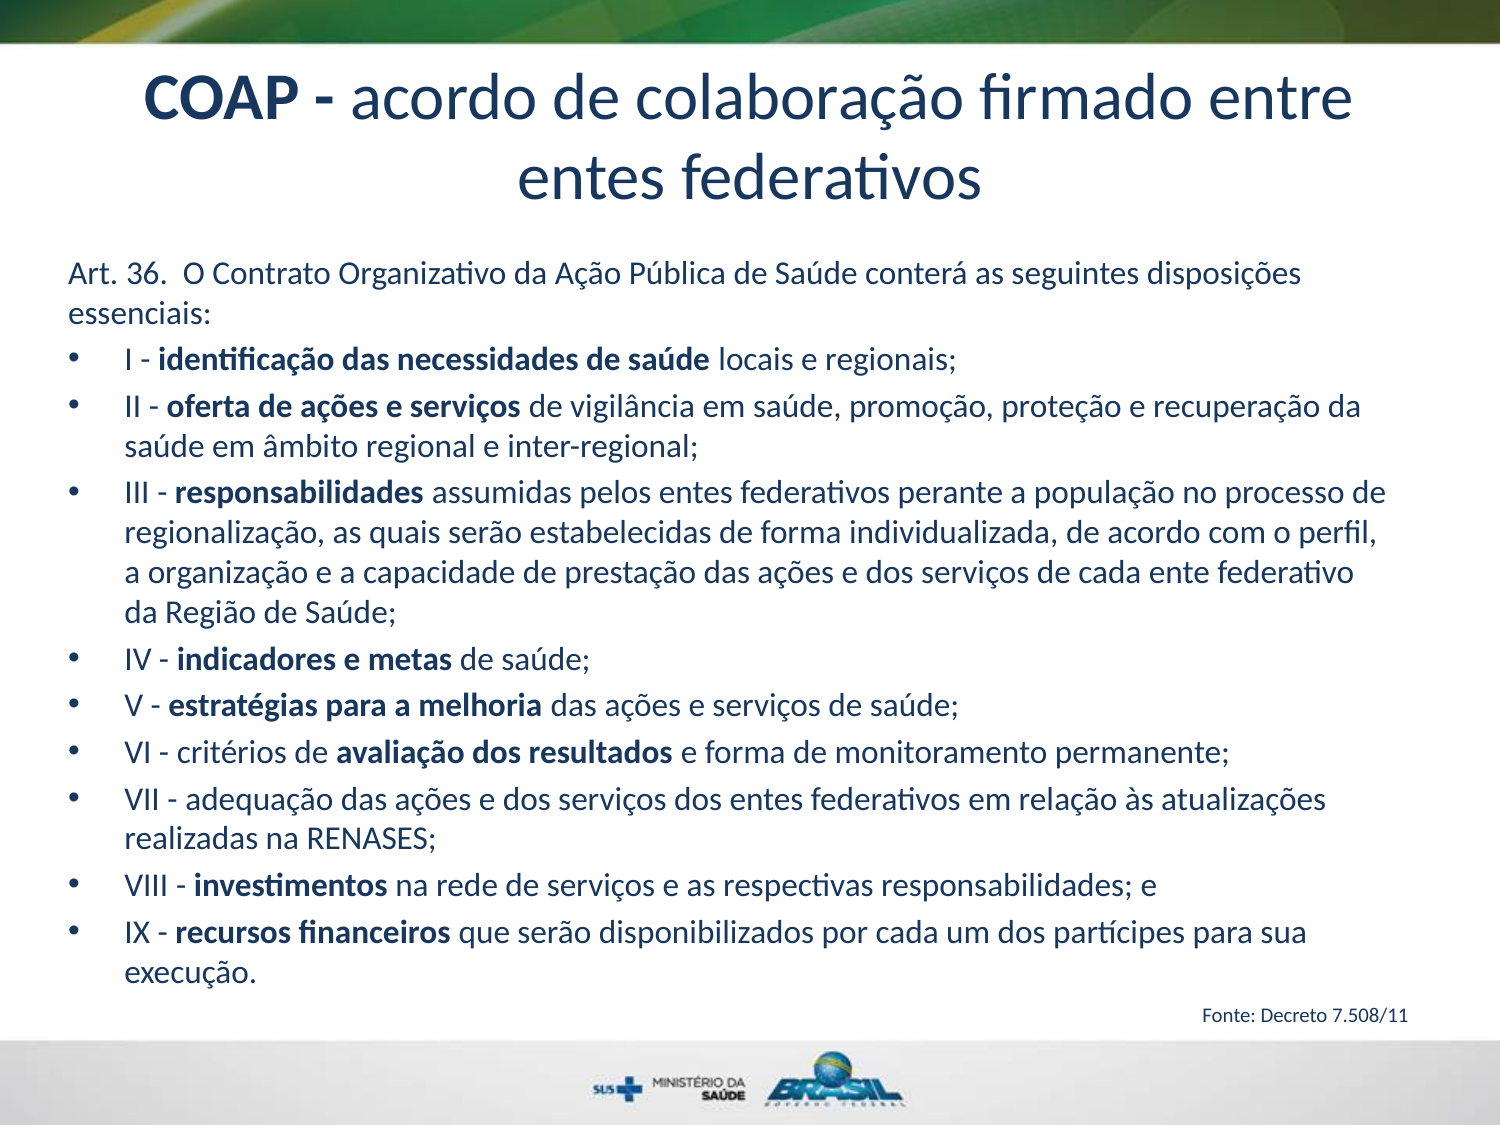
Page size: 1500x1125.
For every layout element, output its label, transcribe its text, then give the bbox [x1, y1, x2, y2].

title COAP - acordo de colaboração firmado entre entes federativos [75, 68, 1425, 197]
list Art. 36. O Contrato Organizativo da Ação Pública de Saúde conterá as seguintes disposições essenciais: I - identificação das necessidades de saúde locais e regionais; II - oferta de ações e serviços de vigilância em saúde, promoção, proteção e recuperação da saúde em âmbito regional e inter-regional; III - responsabilidades assumidas pelos entes federativos perante a população no processo de regionalização, as quais serão estabelecidas de forma individualizada, de acordo com o perfil, a organização e a capacidade de prestação das ações e dos serviços de cada ente federativo da Região de Saúde; IV - indicadores e metas de saúde; V - estratégias para a melhoria das ações e serviços de saúde; VI - critérios de avaliação dos resultados e forma de monitoramento permanente; VII - adequação das ações e dos serviços dos entes federativos em relação às atualizações realizadas na RENASES; VIII - investimentos na rede de serviços e as respectivas responsabilidades; e IX - recursos financeiros que serão disponibilizados por cada um dos partícipes para sua execução. [53, 243, 1404, 1024]
picture [0, 0, 1500, 1125]
text_box Fonte: Decreto 7.508/11 [891, 994, 1424, 1035]
